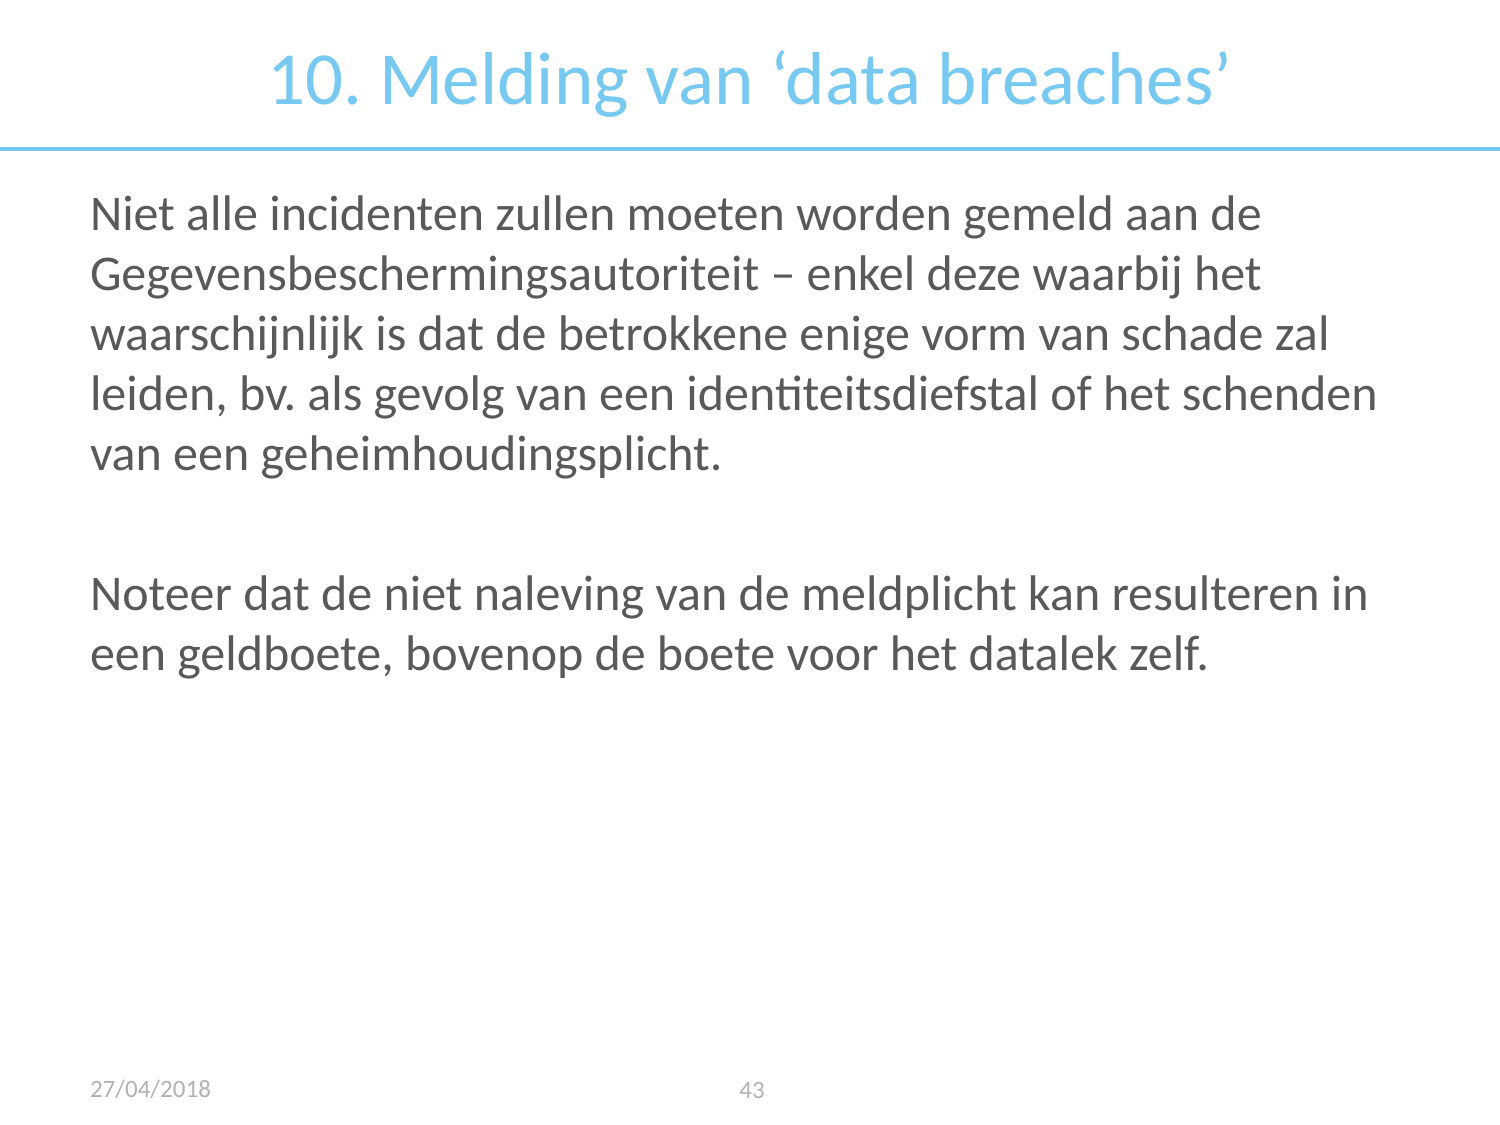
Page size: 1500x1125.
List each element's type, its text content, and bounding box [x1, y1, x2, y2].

title 10. Melding van ‘data breaches’ [0, 0, 1500, 149]
list Niet alle incidenten zullen moeten worden gemeld aan de Gegevensbeschermingsautoriteit – enkel deze waarbij het waarschijnlijk is dat de betrokkene enige vorm van schade zal leiden, bv. als gevolg van een identiteitsdiefstal of het schenden van een geheimhoudingsplicht. Noteer dat de niet naleving van de meldplicht kan resulteren in een geldboete, bovenop de boete voor het datalek zelf. [75, 172, 1425, 1035]
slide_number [75, 1057, 425, 1118]
slide_number 43 [577, 1058, 928, 1119]
